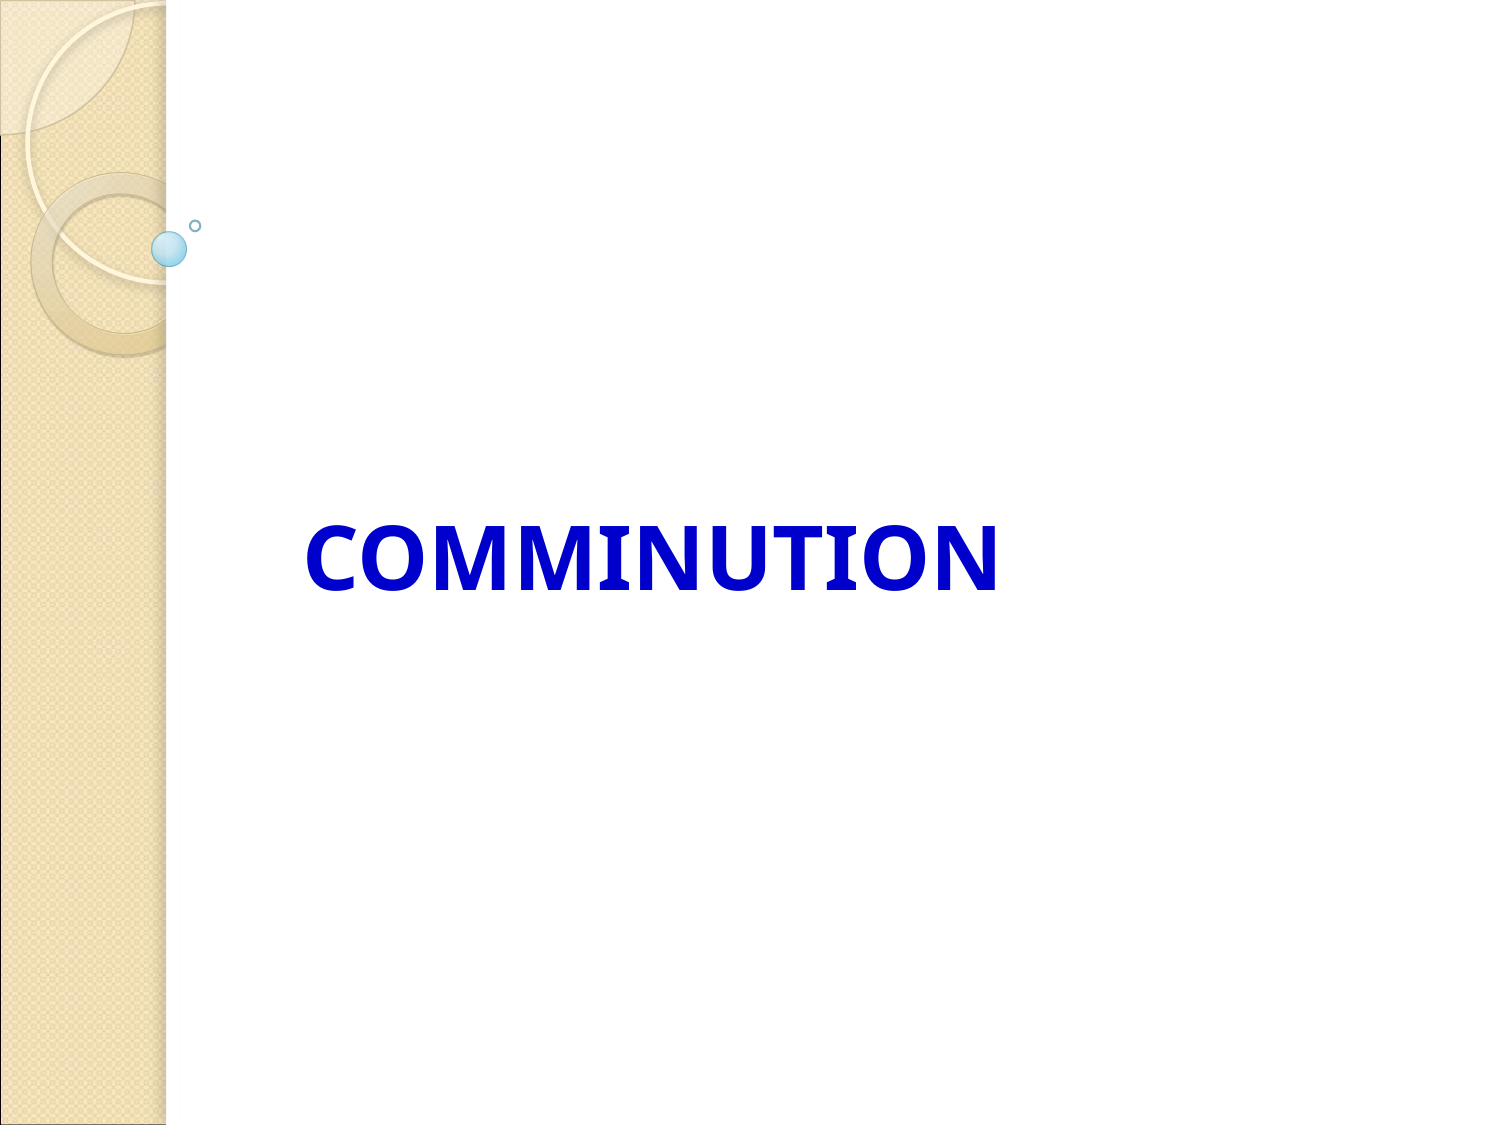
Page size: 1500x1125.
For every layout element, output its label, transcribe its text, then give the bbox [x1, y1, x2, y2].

picture [0, 15, 188, 1125]
title COMMINUTION [287, 375, 1250, 617]
